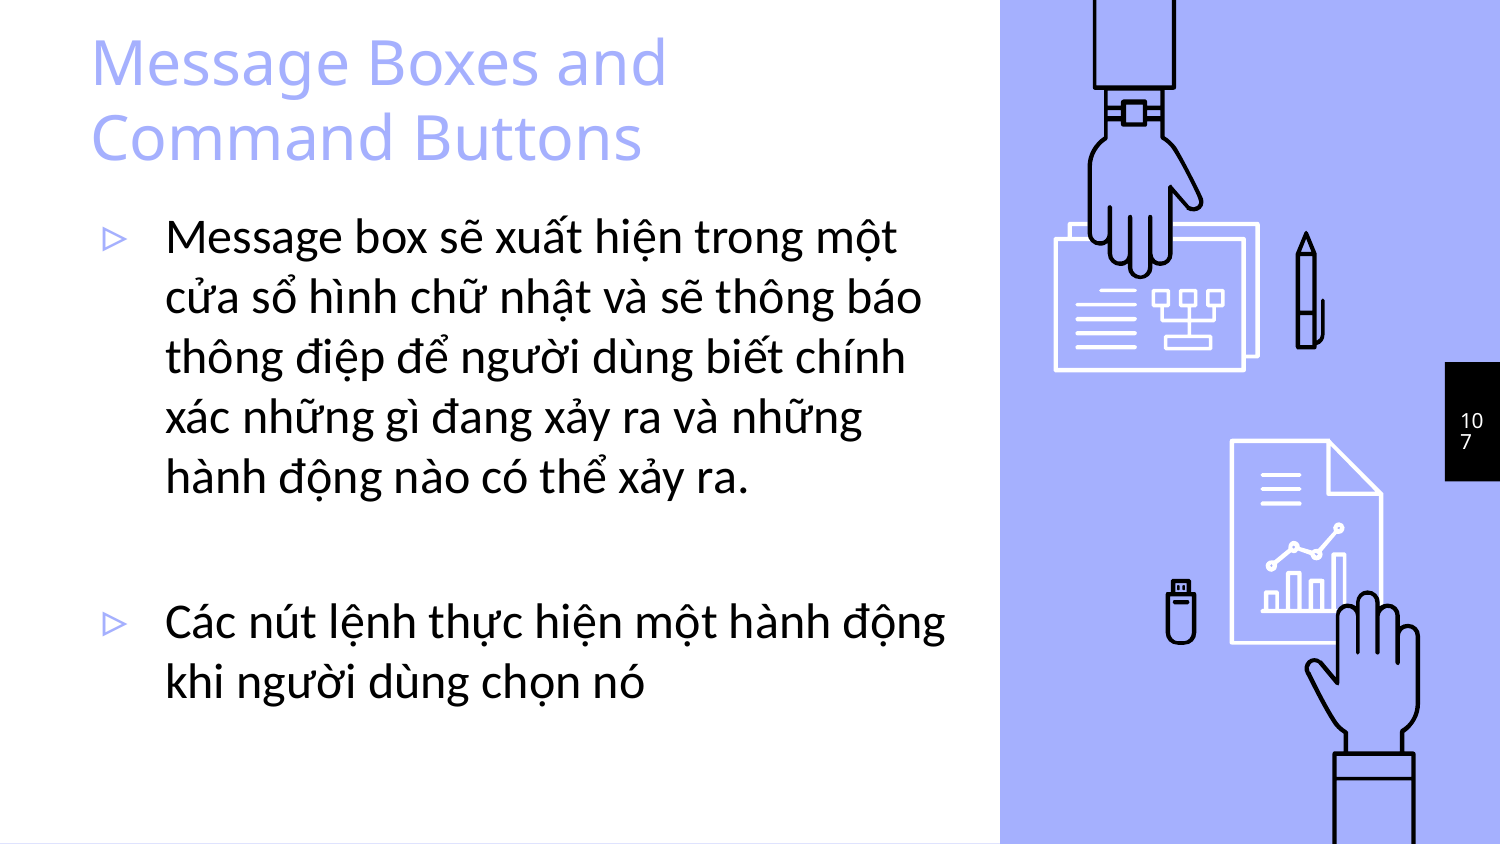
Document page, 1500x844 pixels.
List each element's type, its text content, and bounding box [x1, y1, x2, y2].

list Message box sẽ xuất hiện trong một cửa sổ hình chữ nhật và sẽ thông báo thông điệp để người dùng biết chính xác những gì đang xảy ra và những hành động nào có thể xảy ra. Các nút lệnh thực hiện một hành động khi người dùng chọn nó [75, 188, 967, 794]
slide_number 107 [1444, 362, 1500, 482]
title Message Boxes and Command Buttons [75, 30, 967, 188]
